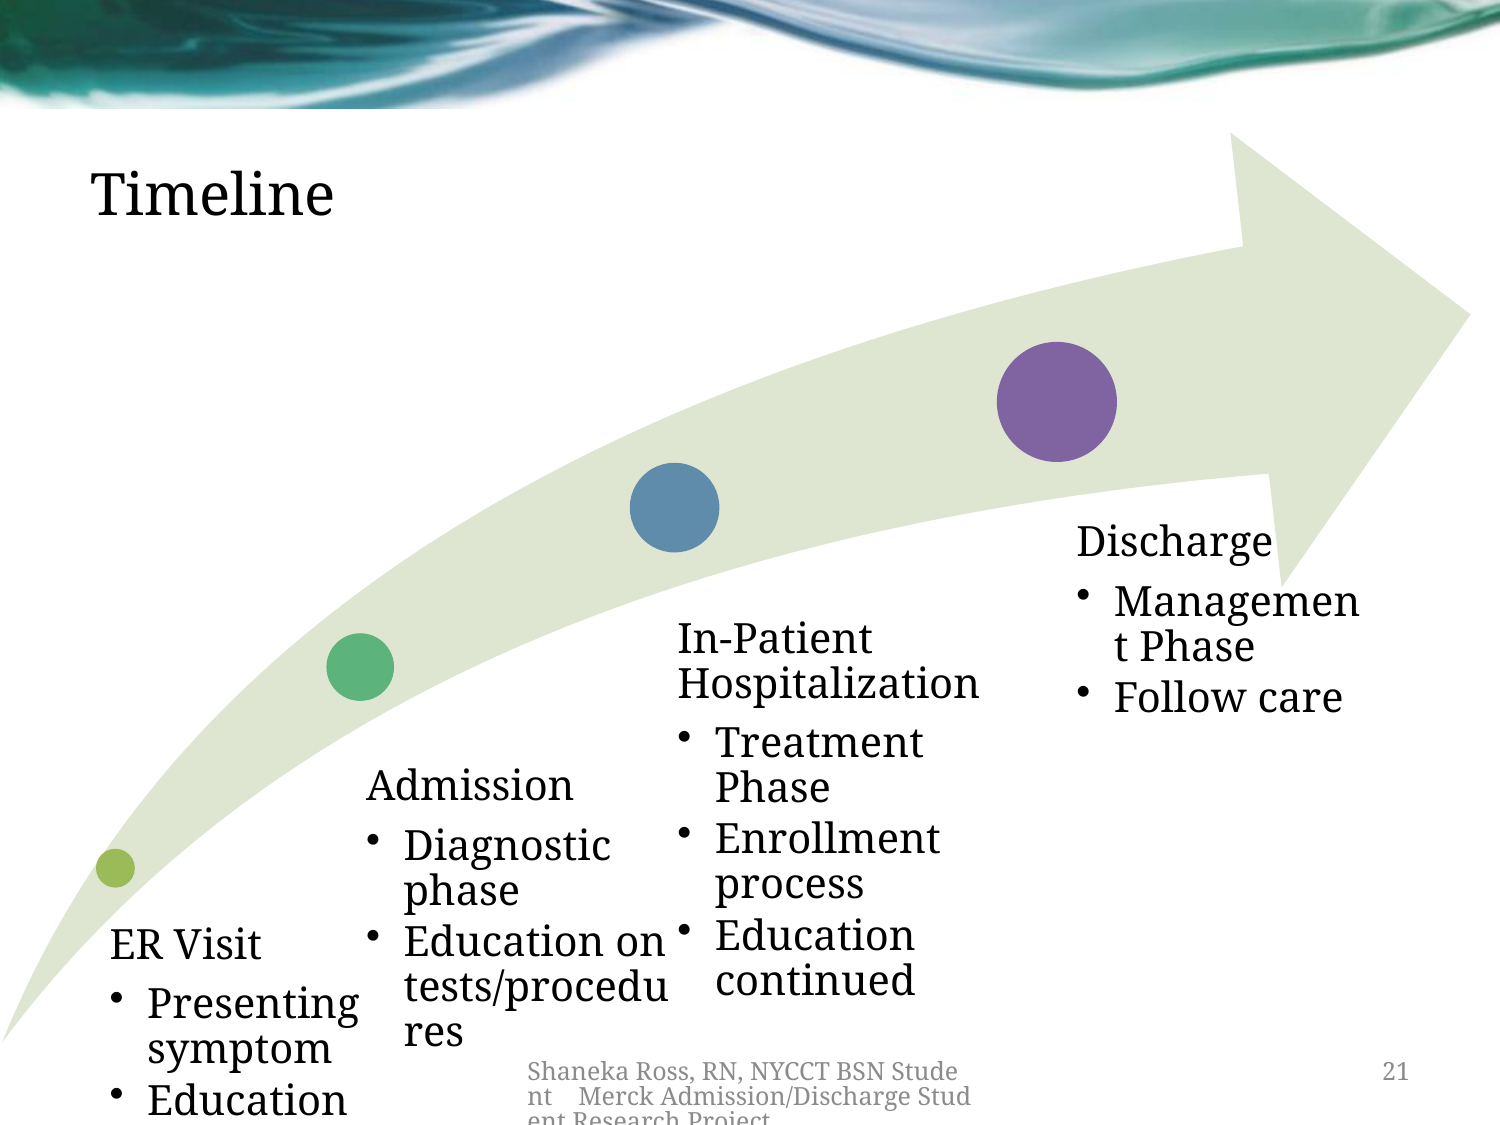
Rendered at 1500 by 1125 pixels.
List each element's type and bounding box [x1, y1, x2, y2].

text_box [0, 73, 1500, 1125]
picture [0, 0, 1500, 73]
